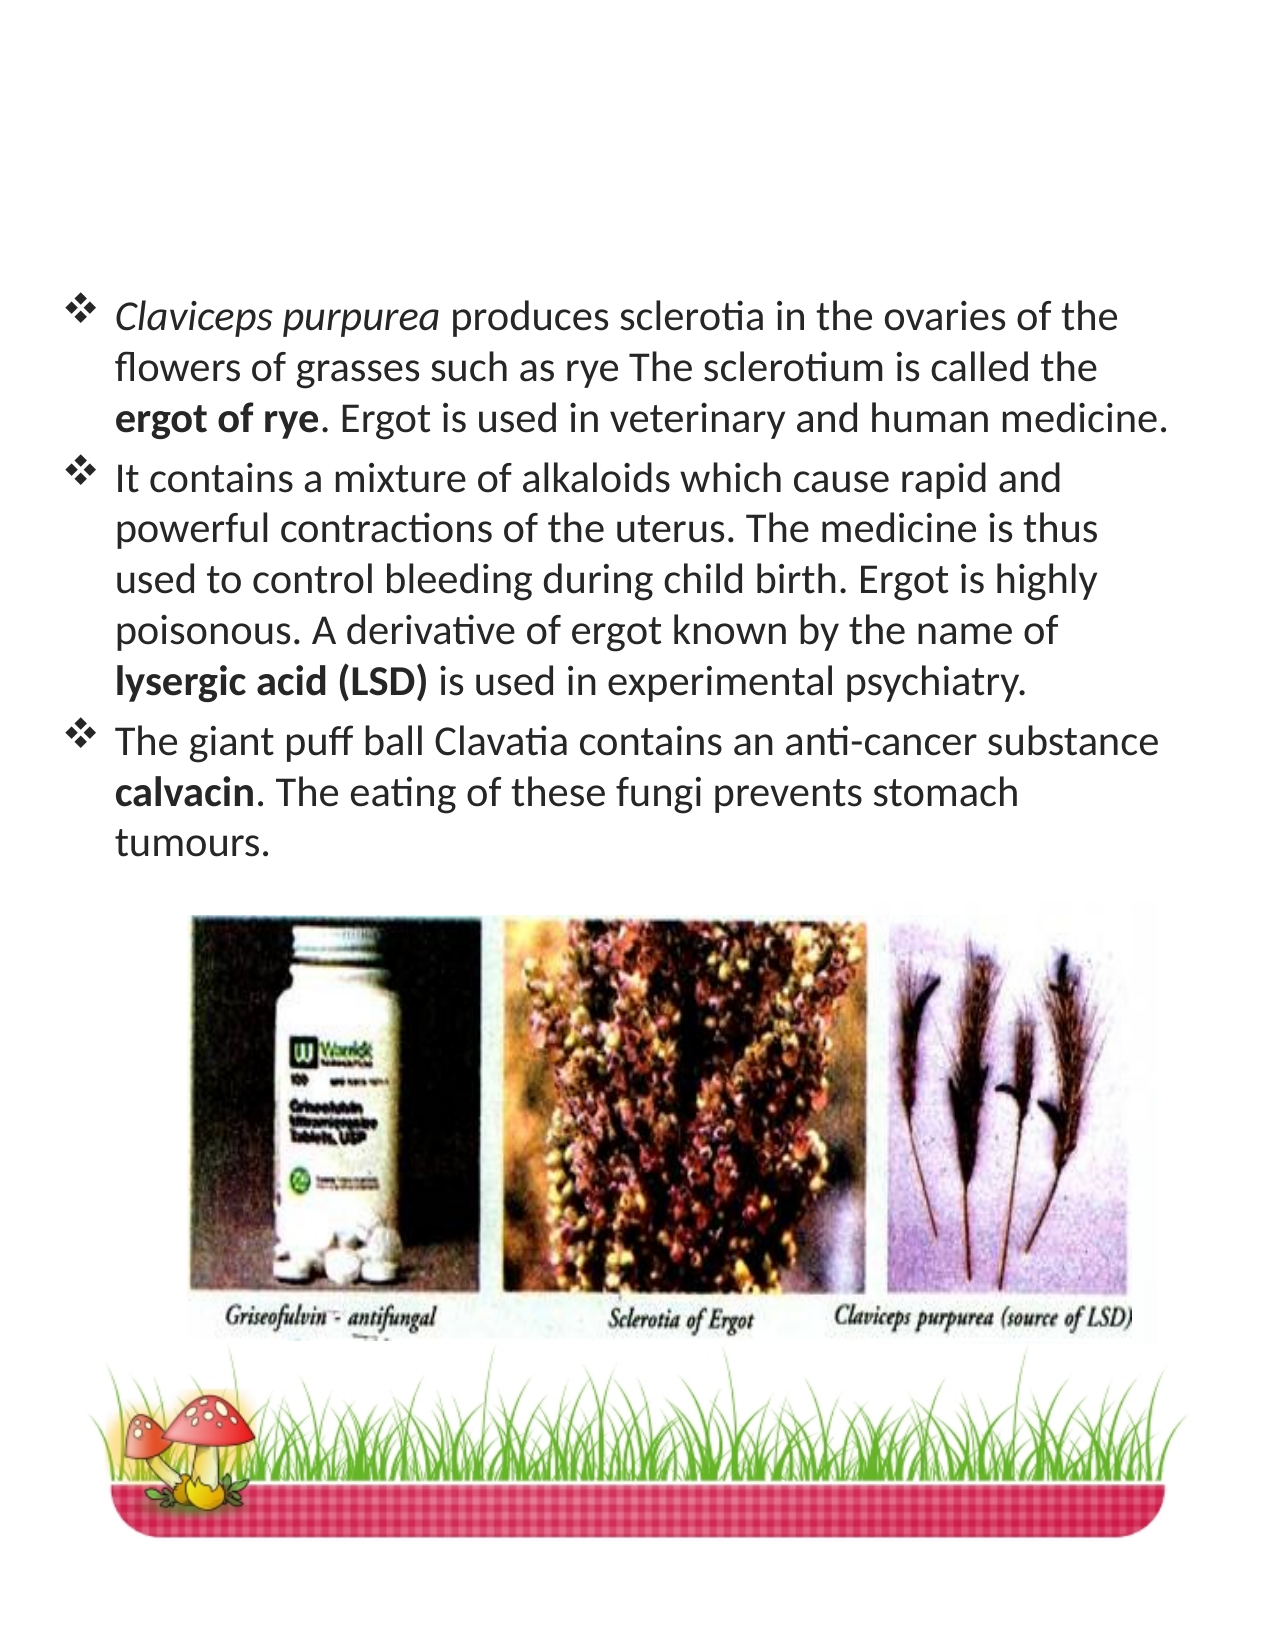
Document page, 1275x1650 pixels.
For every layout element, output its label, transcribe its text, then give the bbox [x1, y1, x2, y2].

list Claviceps purpurea produces sclerotia in the ovaries of the flowers of grasses such as rye The sclerotium is called the ergot of rye. Ergot is used in veterinary and human medicine. It contains a mixture of alkaloids which cause rapid and powerful contractions of the uterus. The medicine is thus used to control bleeding during child birth. Ergot is highly poisonous. A derivative of ergot known by the name of lysergic acid (LSD) is used in experimental psychiatry. The giant puff ball Clavatia contains an anti-cancer substance calvacin. The eating of these fungi prevents stomach tumours. [46, 280, 1193, 896]
picture [78, 901, 1197, 1569]
